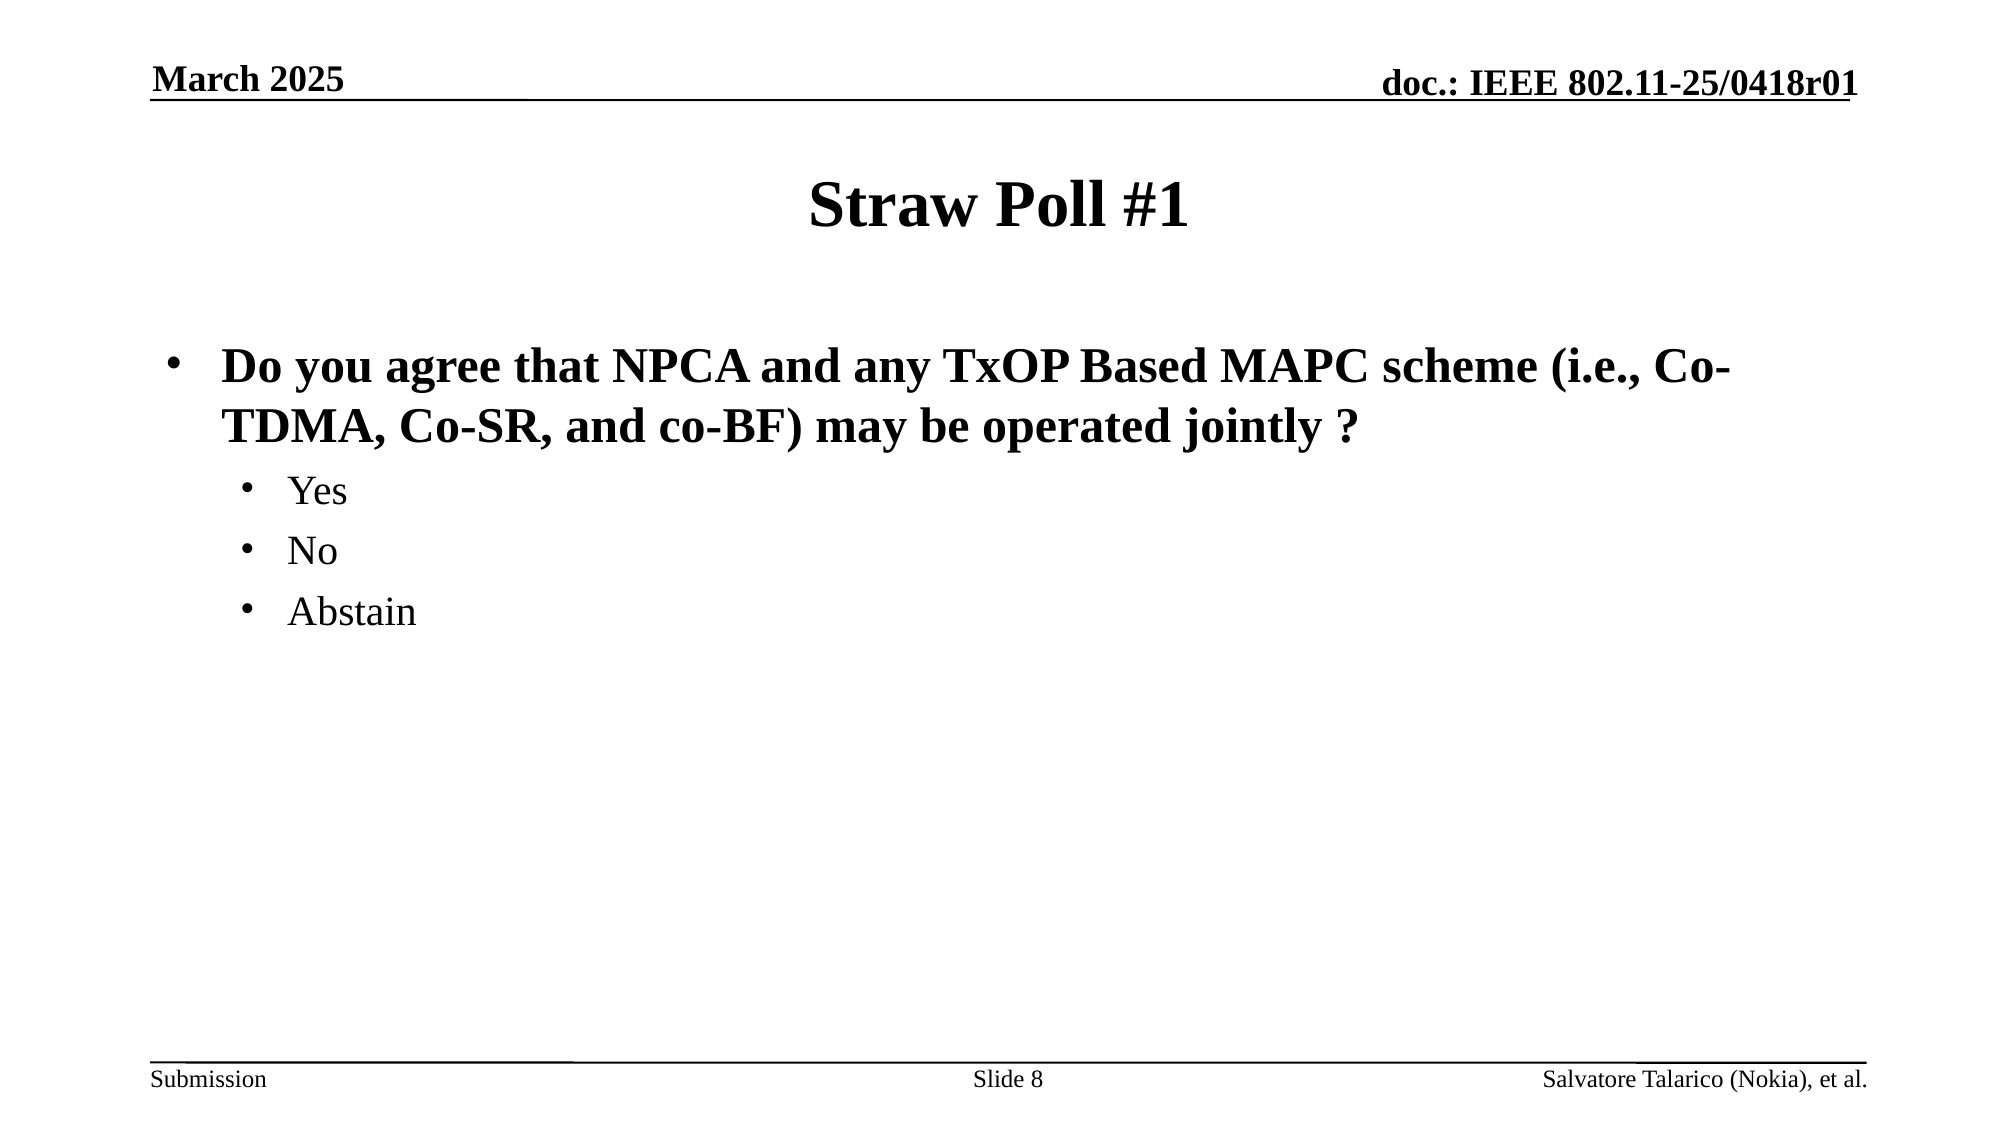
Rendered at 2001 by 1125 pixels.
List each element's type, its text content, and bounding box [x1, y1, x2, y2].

footer Salvatore Talarico (Nokia), et al. [1171, 1061, 1869, 1093]
title Straw Poll #1 [149, 112, 1850, 288]
list Do you agree that NPCA and any TxOP Based MAPC scheme (i.e., Co-TDMA, Co-SR, and co-BF) may be operated jointly ? Yes No Abstain [149, 324, 1850, 1000]
slide_number Slide 8 [950, 1061, 1067, 1123]
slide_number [152, 54, 563, 100]
